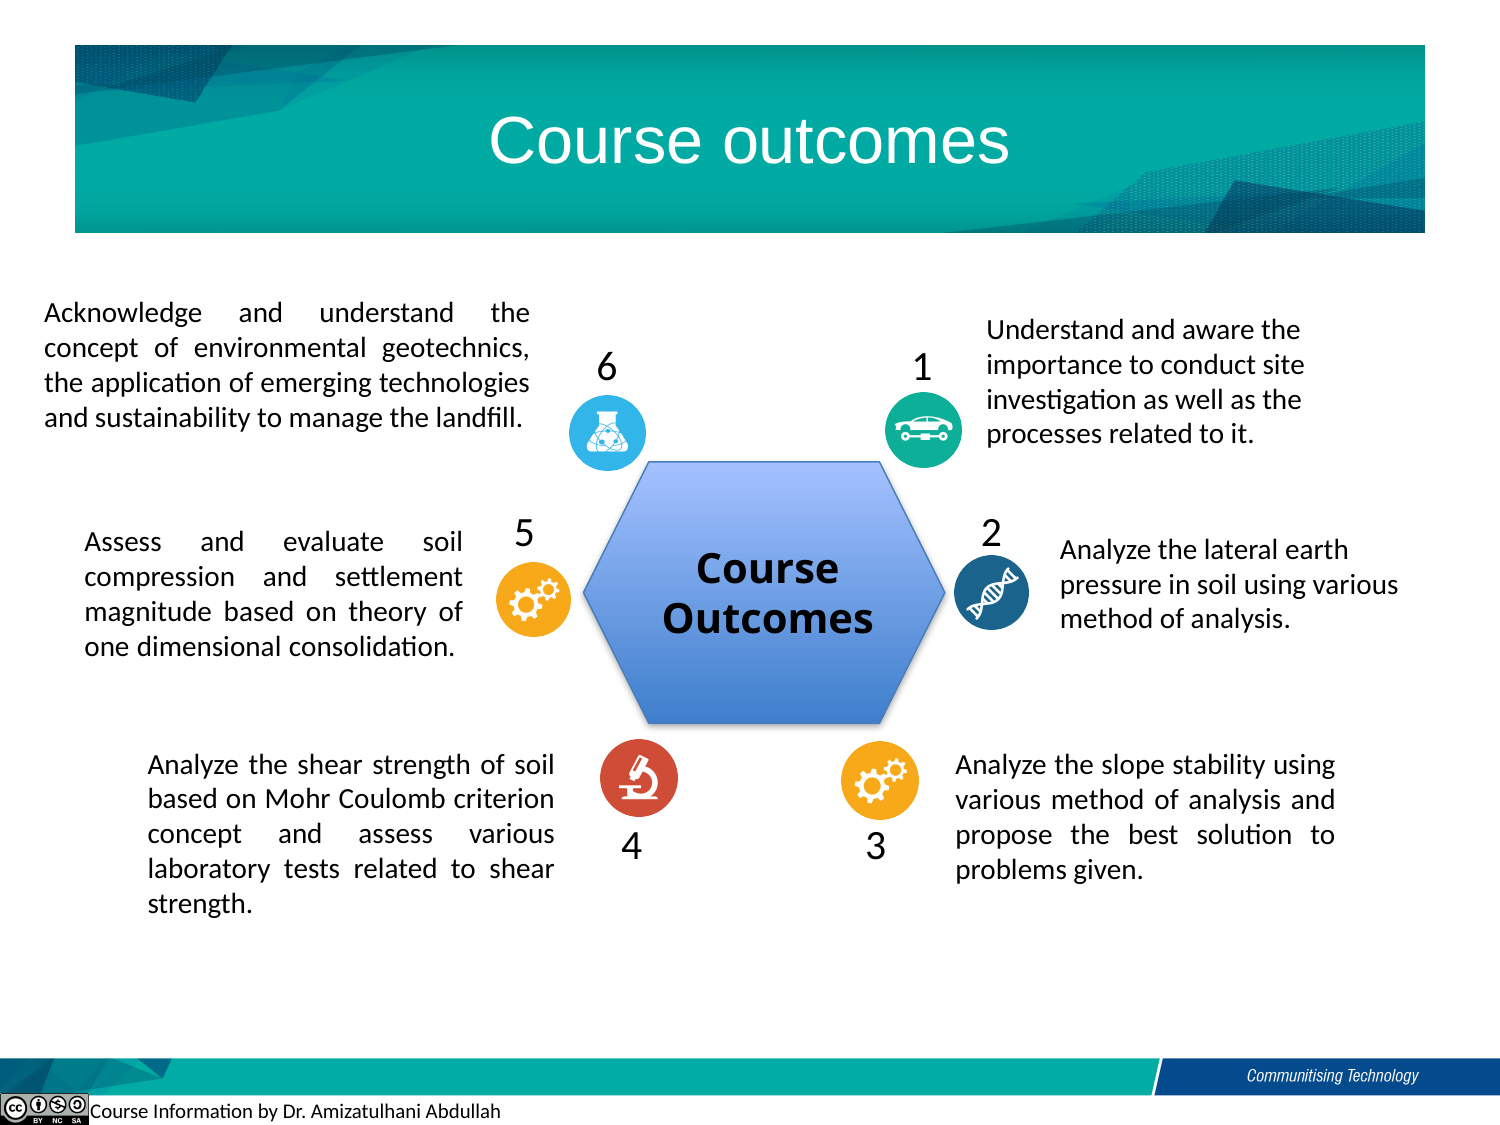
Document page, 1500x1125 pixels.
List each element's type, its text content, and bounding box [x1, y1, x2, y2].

text_box Course Outcomes [627, 534, 909, 650]
text_box Analyze the lateral earth pressure in soil using various method of analysis. [1045, 522, 1424, 643]
text_box Analyze the shear strength of soil based on Mohr Coulomb criterion concept and assess various laboratory tests related to shear strength. [132, 737, 570, 928]
text_box 5 [498, 496, 546, 560]
text_box 1 [896, 331, 943, 390]
title Course outcomes [75, 42, 1425, 231]
text_box Assess and evaluate soil compression and settlement magnitude based on theory of one dimensional consolidation. [69, 515, 479, 670]
text_box 4 [606, 825, 653, 876]
text_box 2 [966, 496, 1013, 554]
text_box [582, 461, 946, 725]
picture [0, 0, 1500, 1125]
text_box Acknowledge and understand the concept of environmental geotechnics, the application of emerging technologies and sustainability to manage the landfill. [29, 285, 546, 441]
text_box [0, 1093, 692, 1125]
text_box 6 [581, 331, 628, 393]
text_box 3 [850, 829, 897, 876]
text_box Understand and aware the importance to conduct site investigation as well as the processes related to it. [971, 302, 1362, 458]
text_box Analyze the slope stability using various method of analysis and propose the best solution to problems given. [940, 737, 1351, 893]
